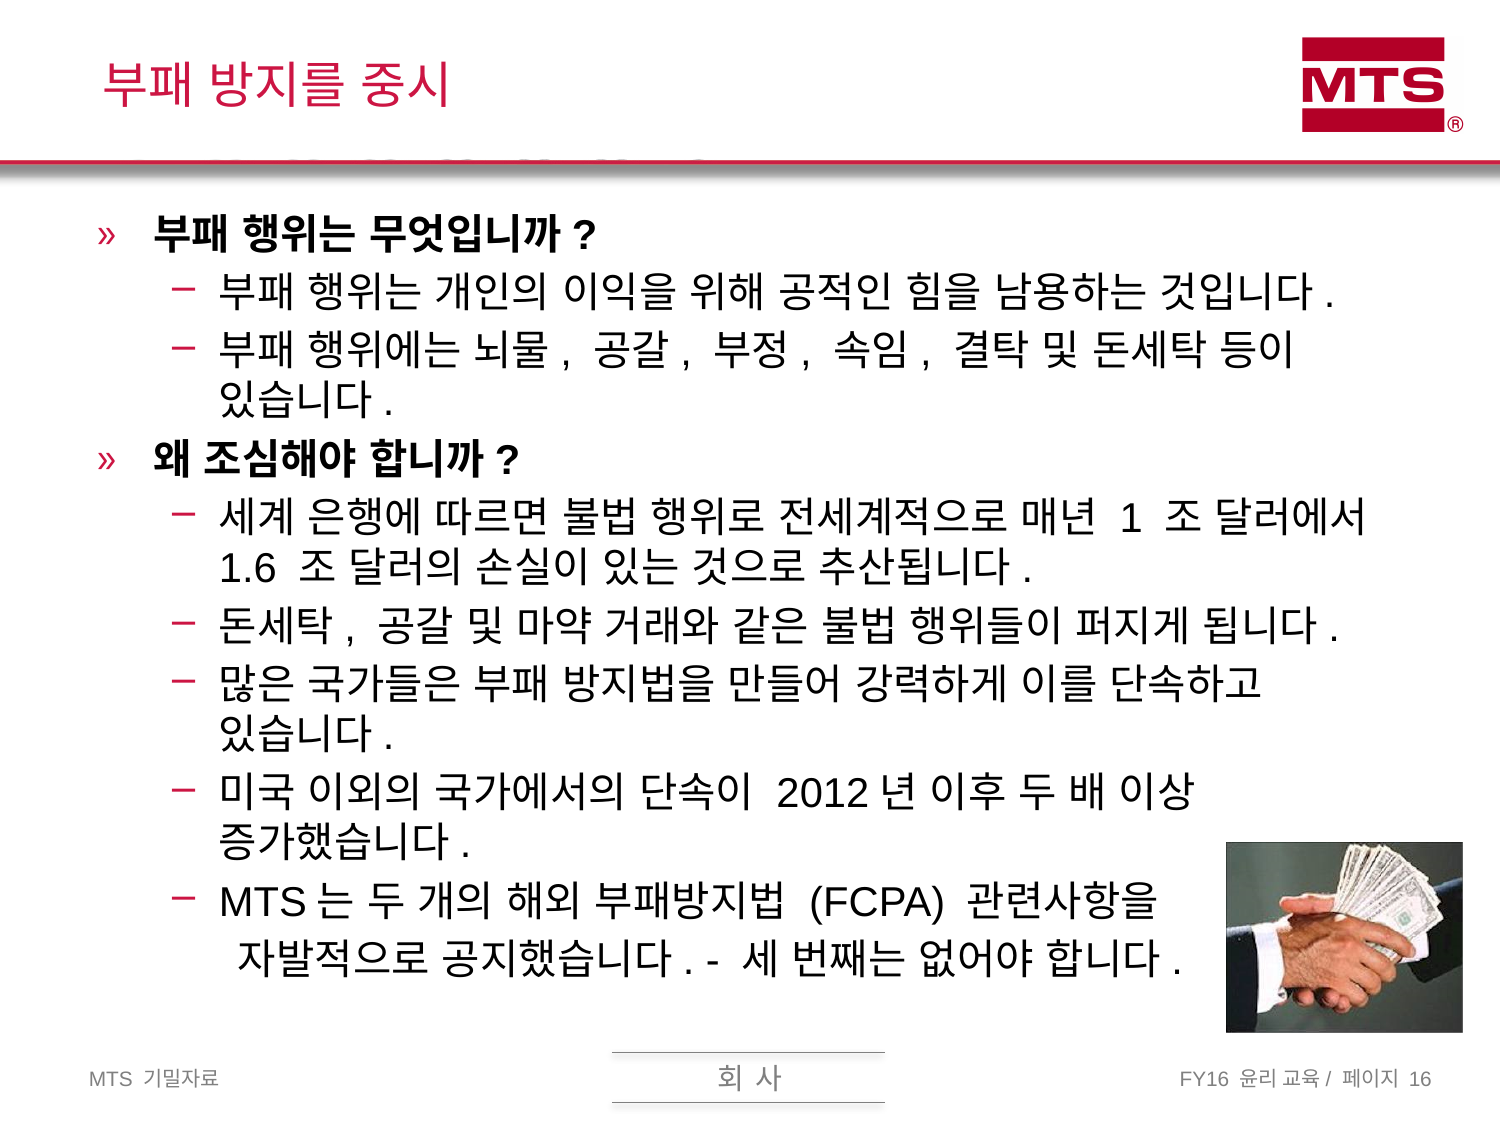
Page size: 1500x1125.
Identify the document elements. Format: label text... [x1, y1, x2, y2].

title 부패 방지를 중시 [87, 12, 1206, 155]
picture [1301, 36, 1464, 134]
picture [1226, 841, 1463, 1034]
list 부패 행위는 무엇입니까? 부패 행위는 개인의 이익을 위해 공적인 힘을 남용하는 것입니다. 부패 행위에는 뇌물, 공갈, 부정, 속임, 결탁 및 돈세탁 등이 있습니다. 왜 조심해야 합니까? 세계 은행에 따르면 불법 행위로 전세계적으로 매년 1 조 달러에서 1.6 조 달러의 손실이 있는 것으로 추산됩니다. 돈세탁, 공갈 및 마약 거래와 같은 불법 행위들이 퍼지게 됩니다. 많은 국가들은 부패 방지법을 만들어 강력하게 이를 단속하고 있습니다. 미국 이외의 국가에서의 단속이 2012년 이후 두 배 이상 증가했습니다. MTS는 두 개의 해외 부패방지법 (FCPA) 관련사항을 자발적으로 공지했습니다. - 세 번째는 없어야 합니다. [82, 200, 1438, 1013]
picture [0, 159, 1500, 188]
